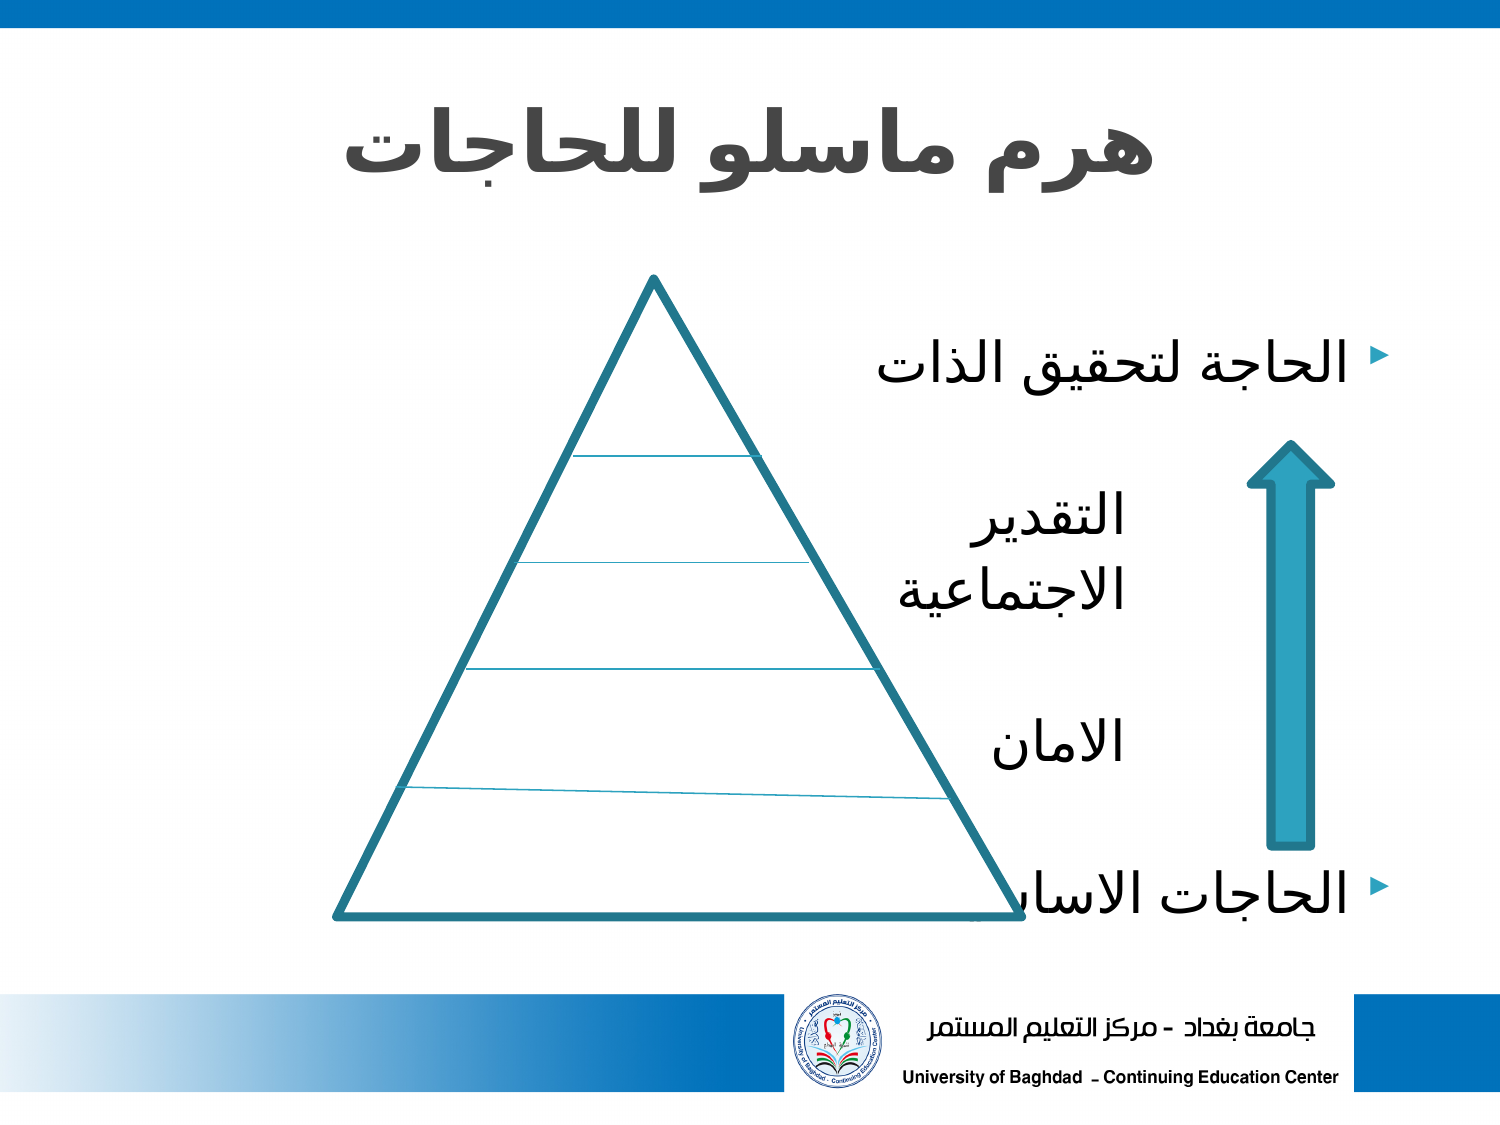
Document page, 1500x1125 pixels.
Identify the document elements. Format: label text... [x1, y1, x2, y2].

text_box ا [396, 274, 955, 791]
title هرم ماسلو للحاجات [75, 45, 1425, 233]
list الحاجة لتحقيق الذات التقدير الاجتماعية الامان الحاجات الاساسية [75, 243, 1425, 986]
text_box [1246, 439, 1336, 851]
text_box ا [332, 792, 1027, 922]
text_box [395, 786, 951, 799]
picture [0, 0, 1500, 1125]
